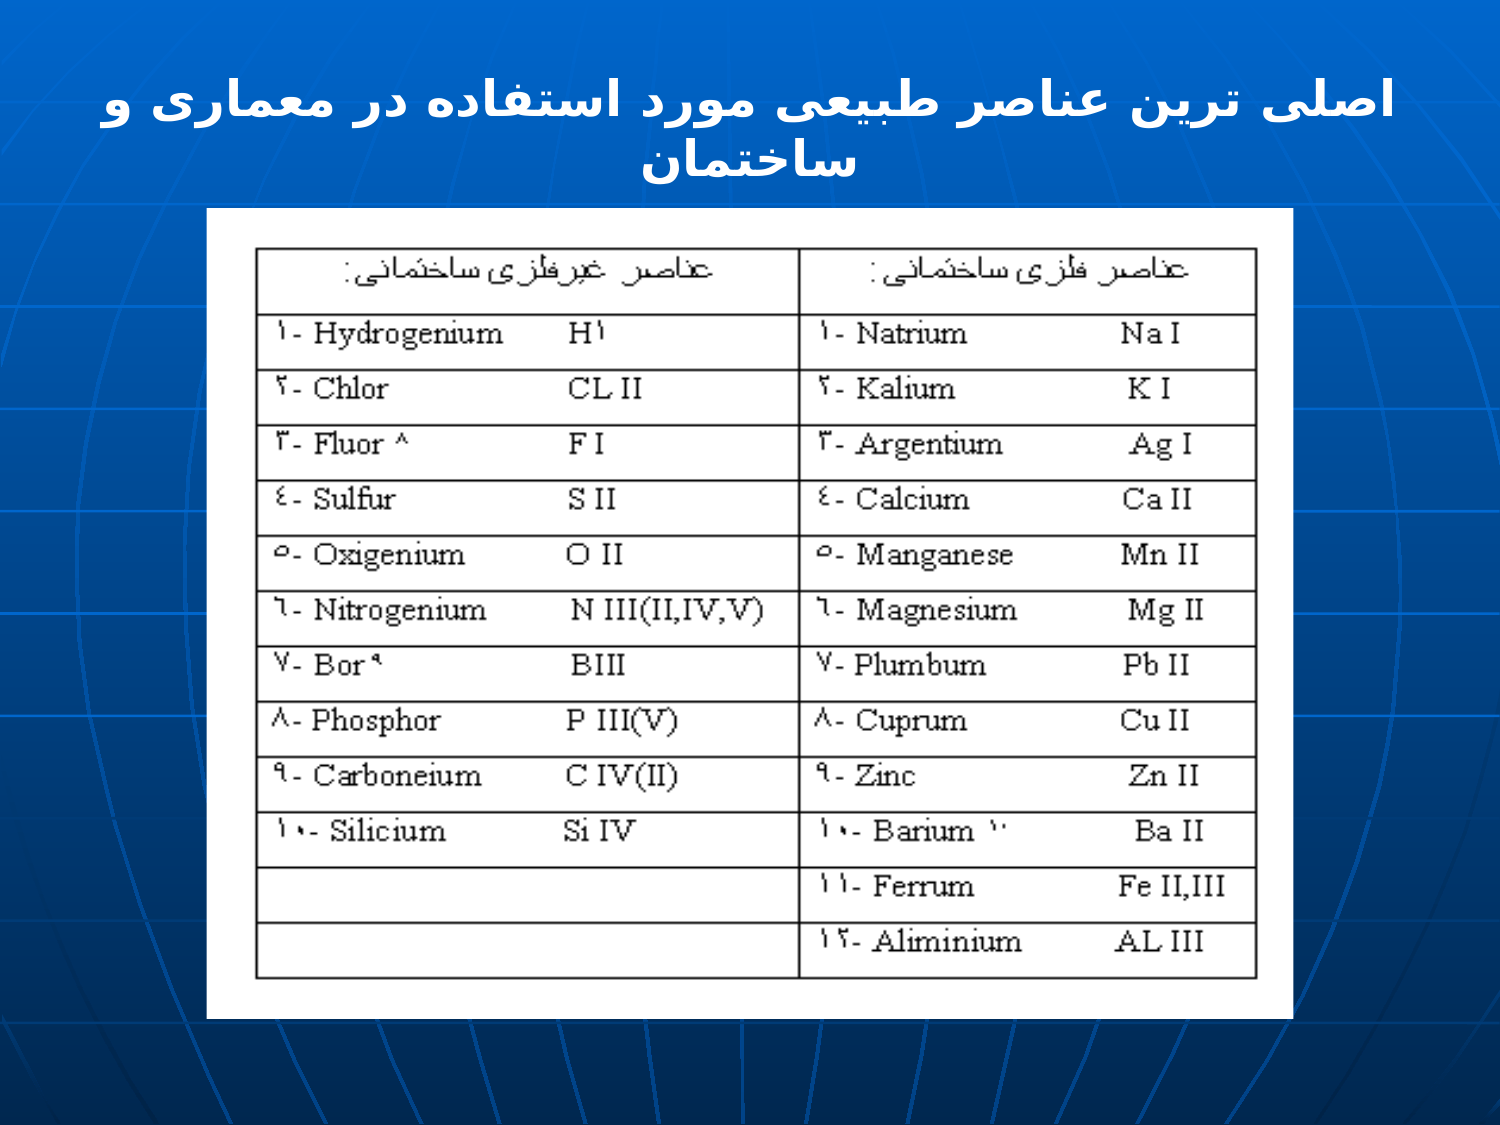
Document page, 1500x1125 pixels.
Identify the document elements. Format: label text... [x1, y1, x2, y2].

title اصلی ترین عناصر طبیعی مورد استفاده در معماری و ساختمان [74, 45, 1426, 209]
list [206, 207, 1294, 1019]
